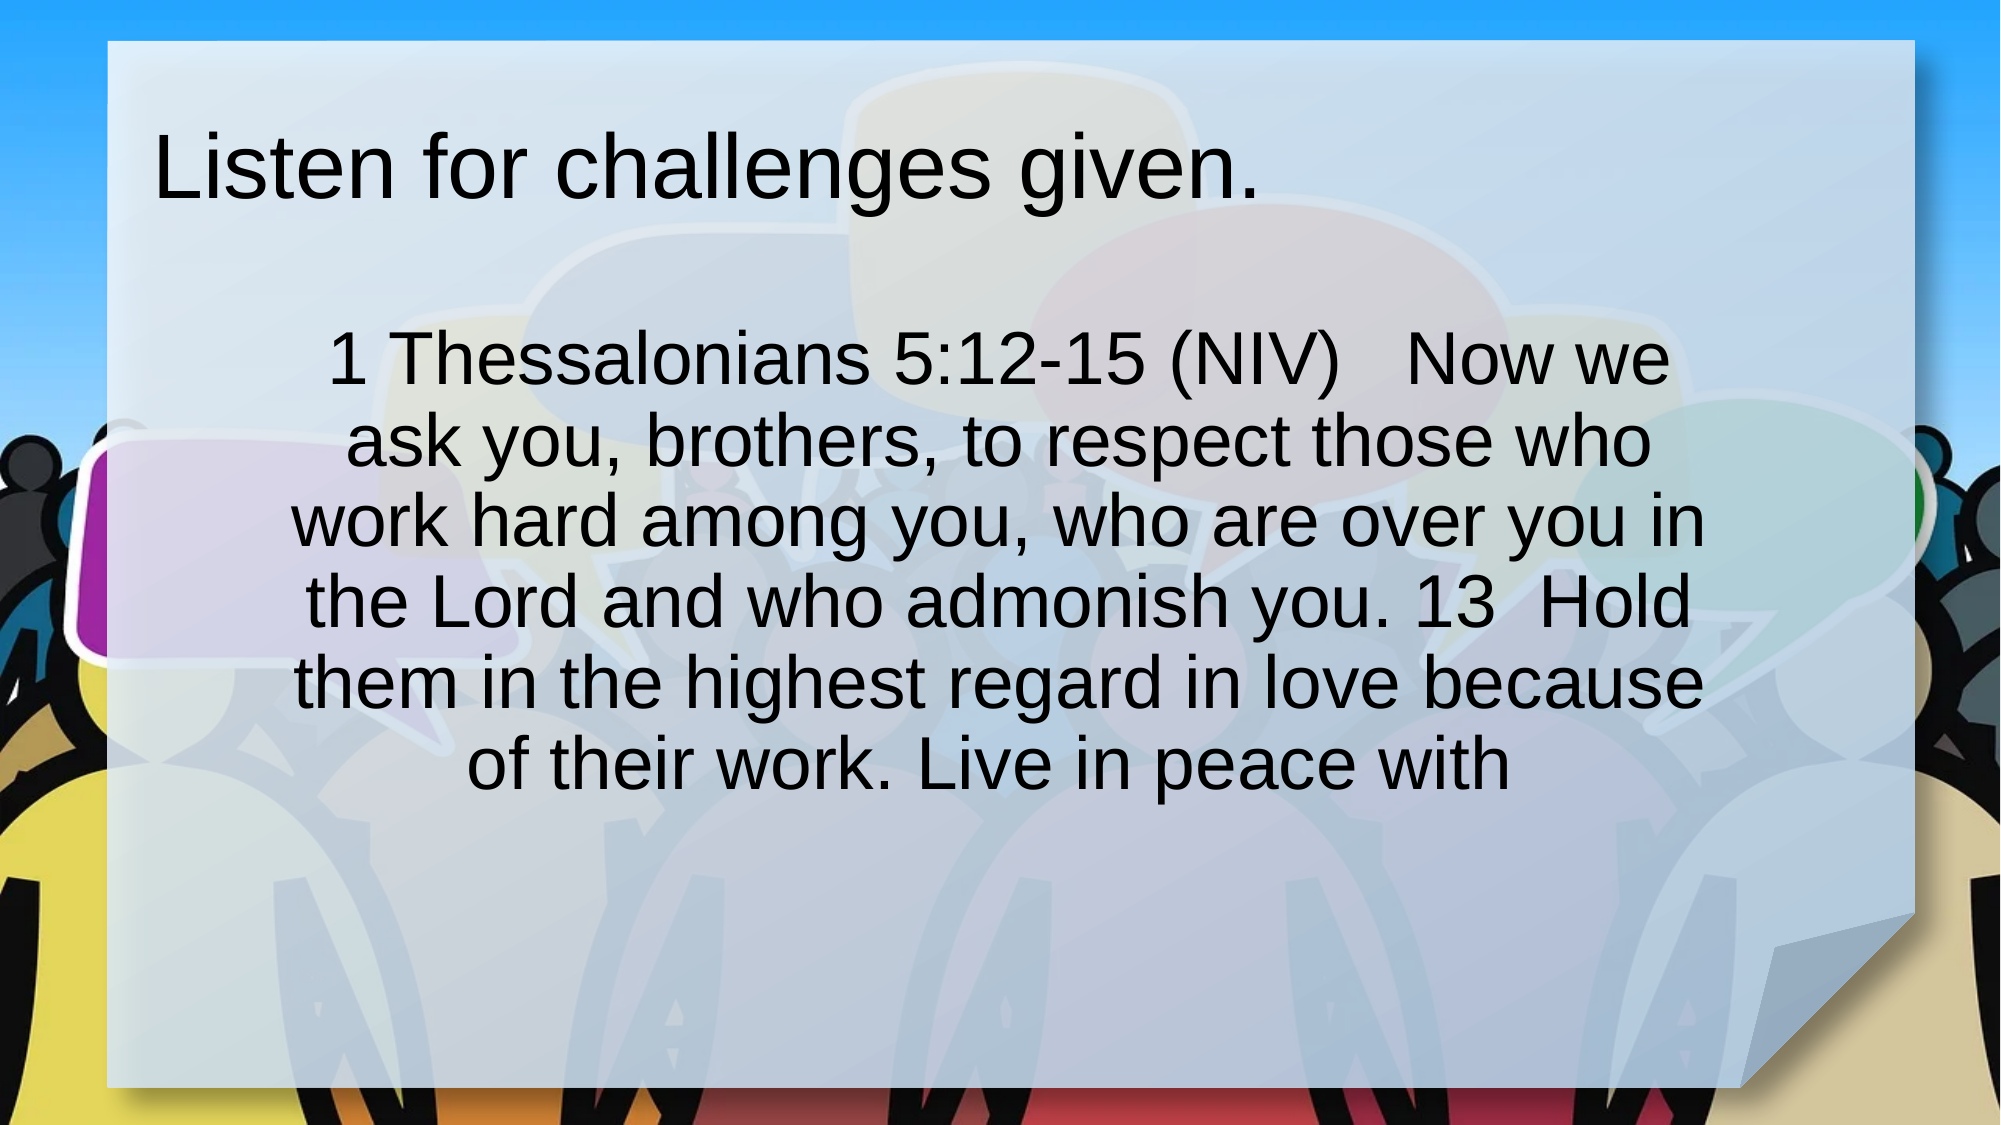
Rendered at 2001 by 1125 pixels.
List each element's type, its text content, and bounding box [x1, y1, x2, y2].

list 1 Thessalonians 5:12-15 (NIV) Now we ask you, brothers, to respect those who work hard among you, who are over you in the Lord and who admonish you. 13 Hold them in the highest regard in love because of their work. Live in peace with [265, 312, 1735, 1027]
title Listen for challenges given. [137, 59, 1863, 278]
picture [0, 0, 2001, 1125]
